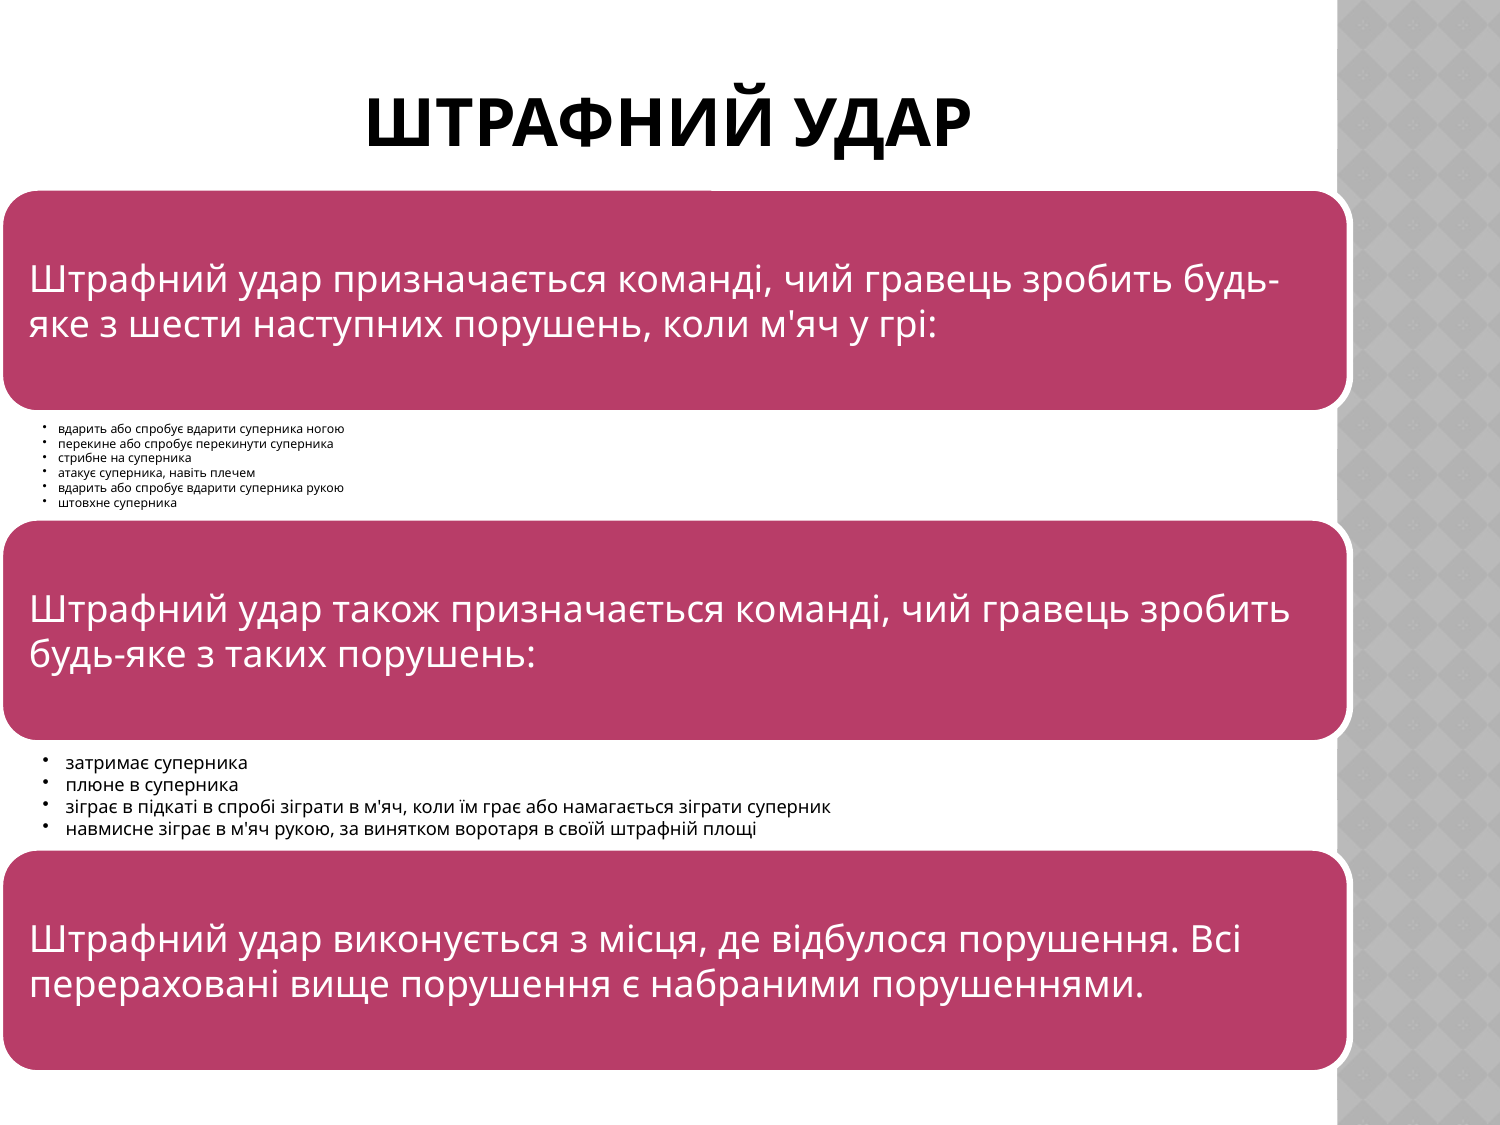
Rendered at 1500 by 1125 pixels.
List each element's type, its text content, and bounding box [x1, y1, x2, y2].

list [0, 186, 1351, 1074]
title Штрафний удар [75, 52, 1263, 184]
